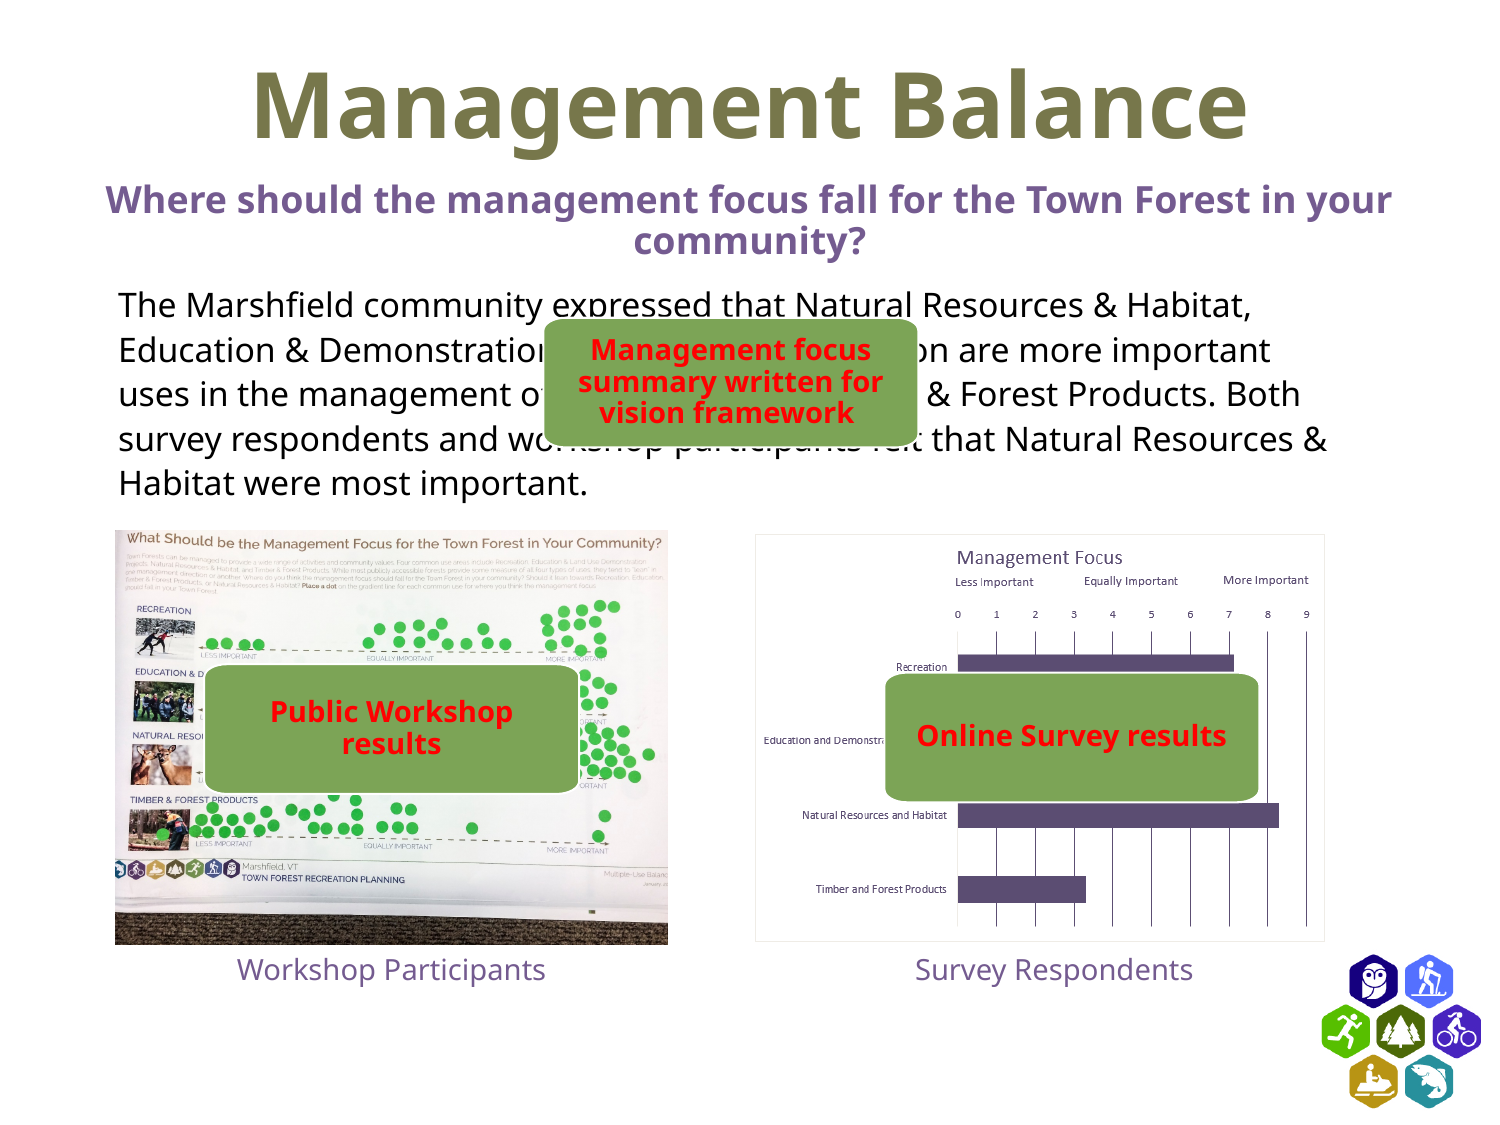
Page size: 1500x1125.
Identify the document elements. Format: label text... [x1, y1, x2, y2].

list Where should the management focus fall for the Town Forest in your community? [0, 174, 1500, 228]
picture [1317, 948, 1488, 1113]
list The Marshfield community expressed that Natural Resources & Habitat, Education & Demonstration Projects, and Recreation are more important uses in the management of the forest than Timber & Forest Products. Both survey respondents and workshop participants felt that Natural Resources & Habitat were most important. [103, 272, 1359, 511]
text_box Workshop Participants [87, 947, 697, 999]
title Management Balance [103, 0, 1397, 174]
text_box Survey Respondents [749, 947, 1359, 999]
picture [115, 530, 668, 945]
picture [749, 530, 1329, 945]
text_box Management focus summary written for vision framework [542, 316, 920, 449]
